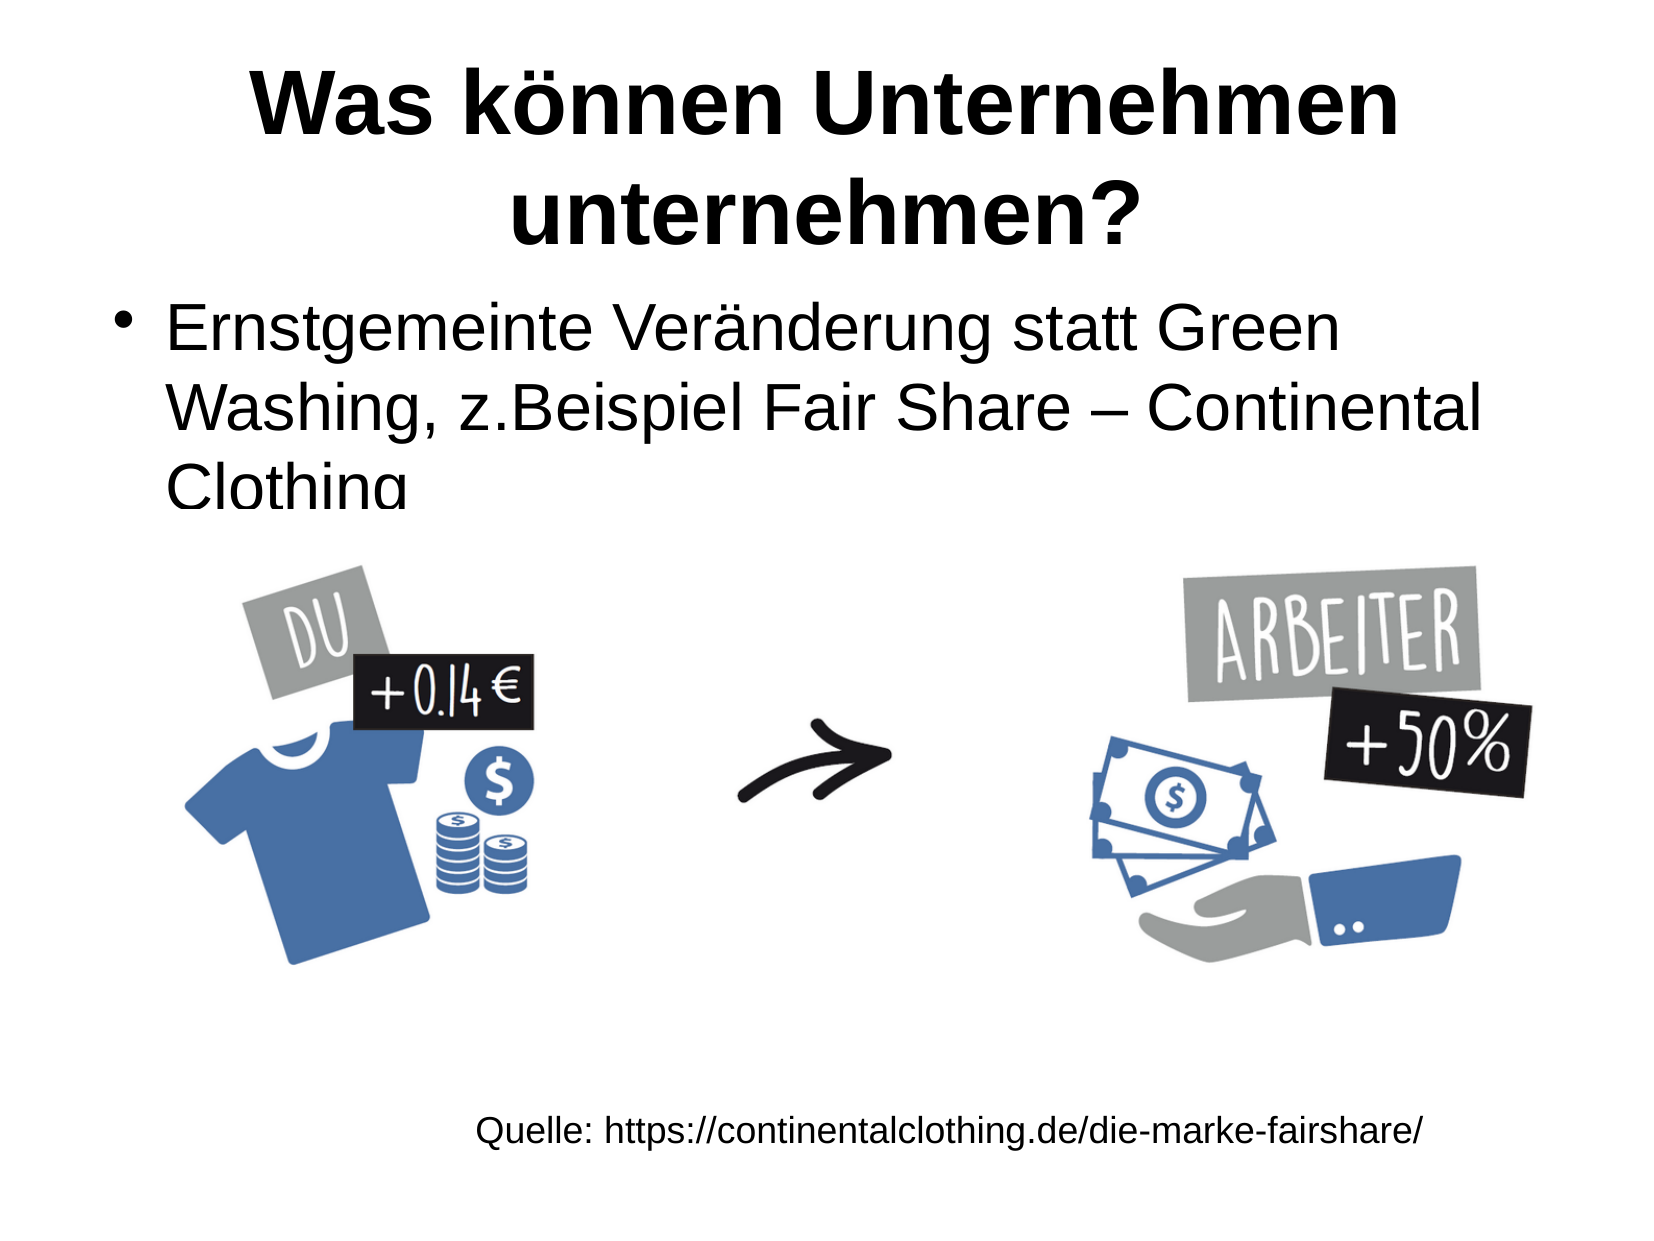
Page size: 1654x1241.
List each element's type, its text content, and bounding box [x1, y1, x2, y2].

picture [82, 509, 1571, 993]
text_box Quelle: https://continentalclothing.de/die-marke-fairshare/ [460, 1098, 1439, 1159]
text_box Ernstgemeinte Veränderung statt Green Washing, z.Beispiel Fair Share – Continental Clothing [94, 283, 1583, 1003]
text_box Was können Unternehmen unternehmen? [82, 43, 1571, 263]
